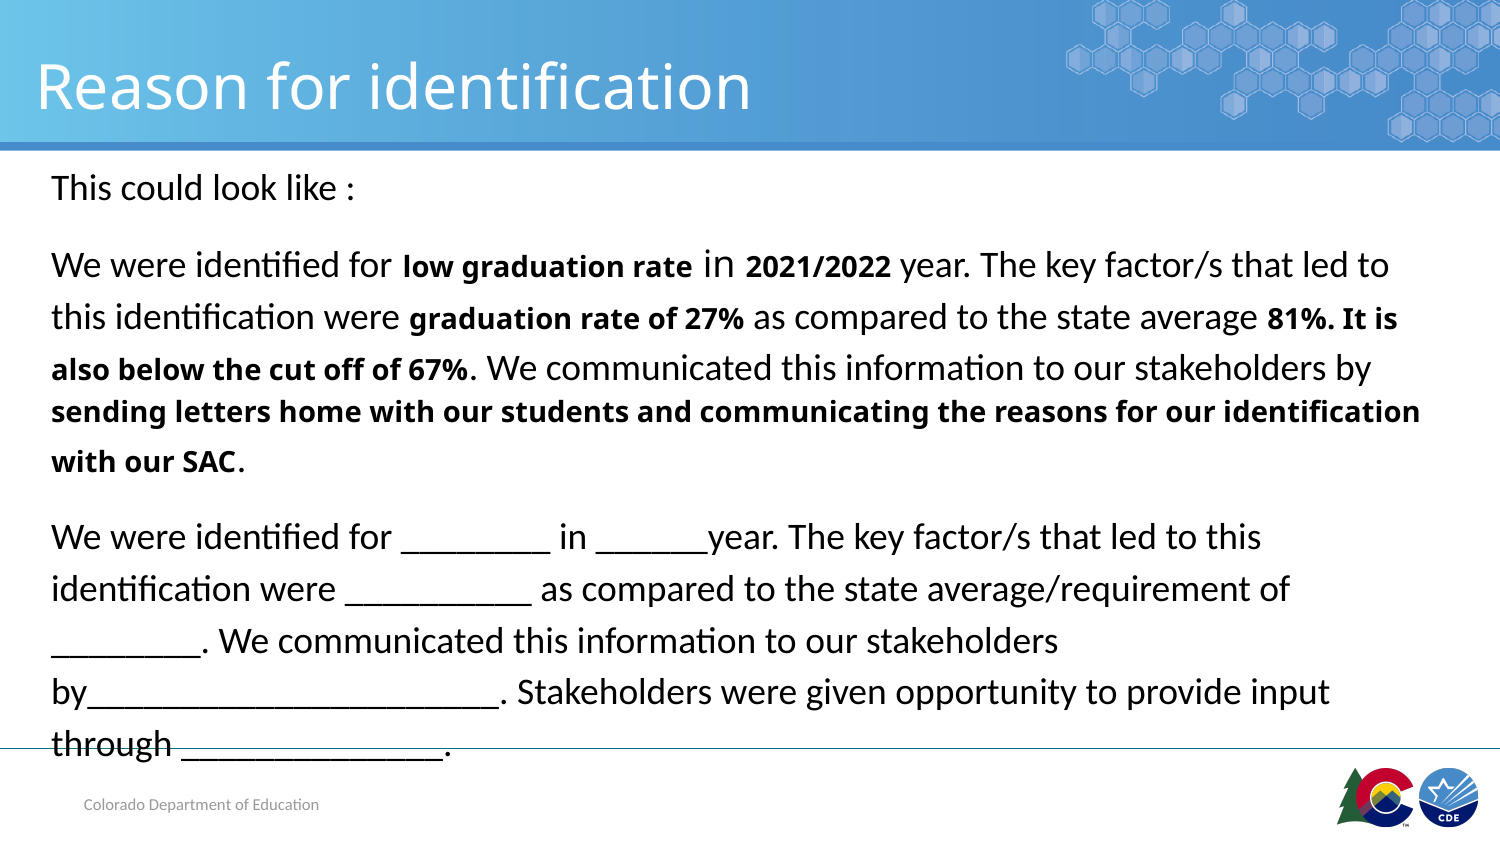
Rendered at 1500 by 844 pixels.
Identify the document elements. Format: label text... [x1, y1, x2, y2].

list This could look like : We were identified for low graduation rate in 2021/2022 year. The key factor/s that led to this identification were graduation rate of 27% as compared to the state average 81%. It is also below the cut off of 67%. We communicated this information to our stakeholders by sending letters home with our students and communicating the reasons for our identification with our SAC. We were identified for ________ in ______year. The key factor/s that led to this identification were __________ as compared to the state average/requirement of ________. We communicated this information to our stakeholders by______________________. Stakeholders were given opportunity to provide input through ______________. [51, 156, 1449, 775]
picture [1336, 767, 1479, 828]
picture [0, 0, 1500, 151]
title Reason for identification [34, 37, 1433, 132]
